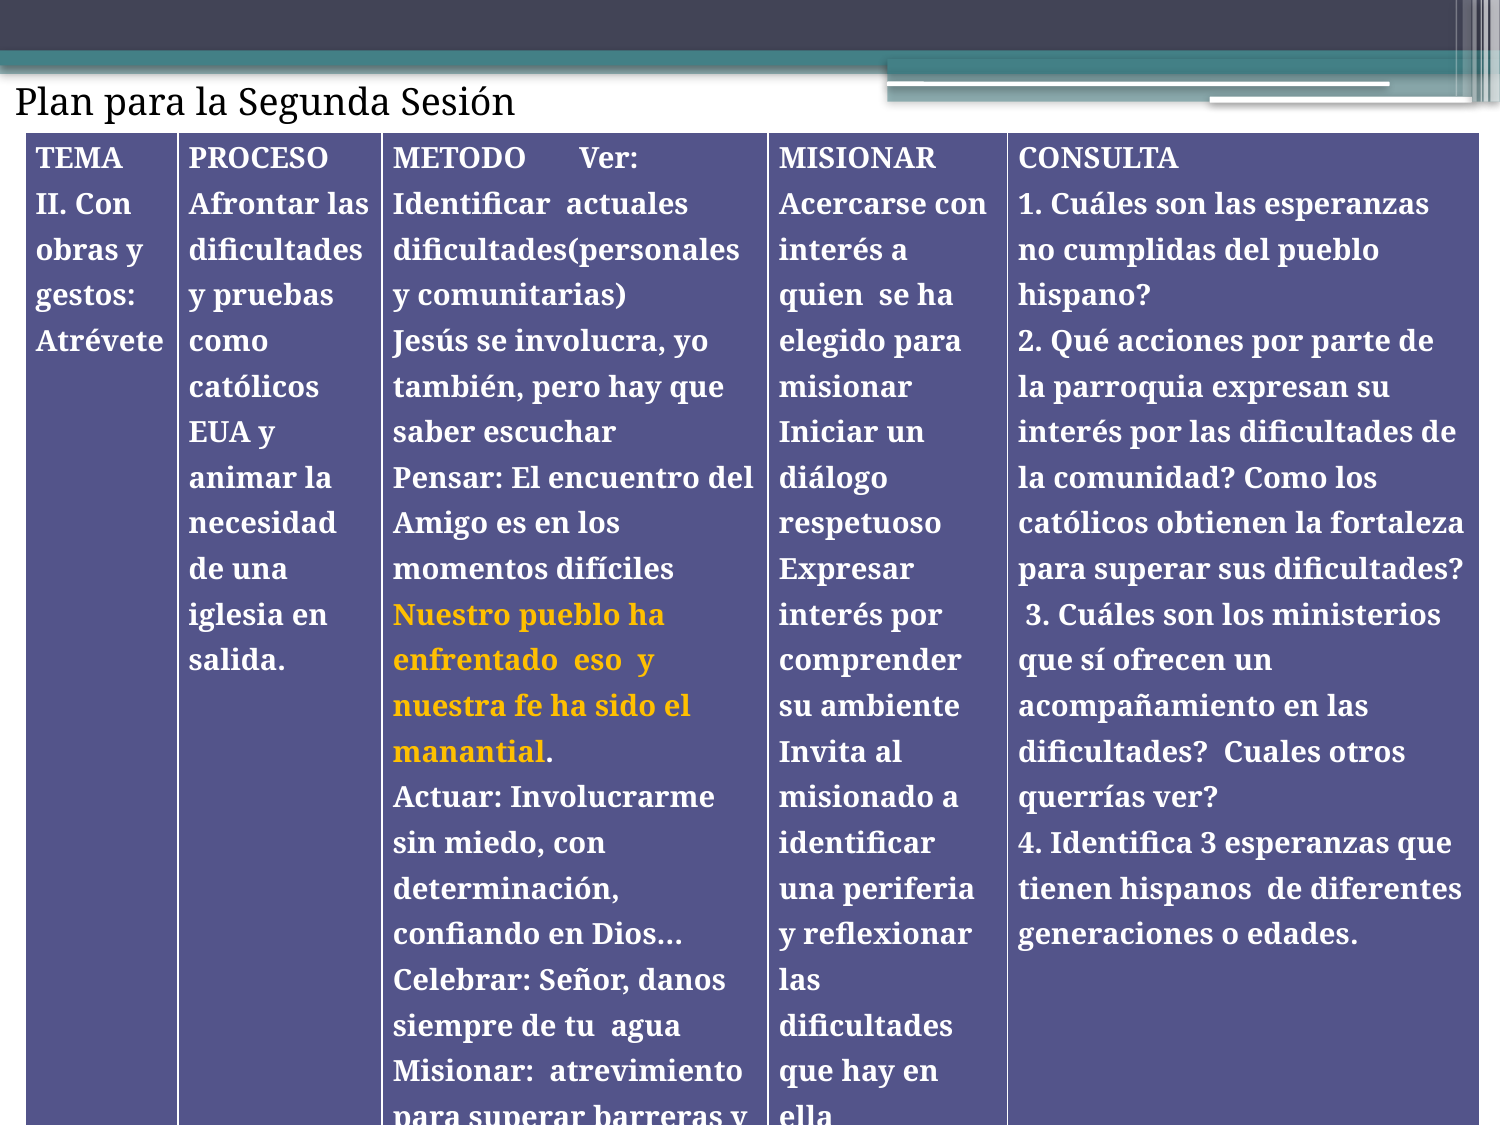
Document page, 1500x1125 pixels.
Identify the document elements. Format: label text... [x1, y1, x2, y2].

table_header METODO Ver: Identificar actuales dificultades(personales y comunitarias) Jesús se involucra, yo también, pero hay que saber escuchar Pensar: El encuentro del Amigo es en los momentos difíciles Nuestro pueblo ha enfrentado eso y nuestra fe ha sido el manantial. Actuar: Involucrarme sin miedo, con determinación, confiando en Dios… Celebrar: Señor, danos siempre de tu agua Misionar: atrevimiento para superar barreras y dificultades [383, 133, 767, 1125]
table_header TEMA II. Con obras y gestos: Atrévete [26, 133, 177, 1125]
table_header PROCESO Afrontar las dificultades y pruebas como católicos EUA y animar la necesidad de una iglesia en salida. [179, 133, 381, 1125]
table_header CONSULTA 1. Cuáles son las esperanzas no cumplidas del pueblo hispano? 2. Qué acciones por parte de la parroquia expresan su interés por las dificultades de la comunidad? Como los católicos obtienen la fortaleza para superar sus dificultades? 3. Cuáles son los ministerios que sí ofrecen un acompañamiento en las dificultades? Cuales otros querrías ver? 4. Identifica 3 esperanzas que tienen hispanos de diferentes generaciones o edades. [1008, 133, 1479, 1125]
text_box Plan para la Segunda Sesión [0, 70, 1400, 131]
table_header MISIONAR Acercarse con interés a quien se ha elegido para misionar Iniciar un diálogo respetuoso Expresar interés por comprender su ambiente Invita al misionado a identificar una periferia y reflexionar las dificultades que hay en ella [769, 133, 1007, 1125]
